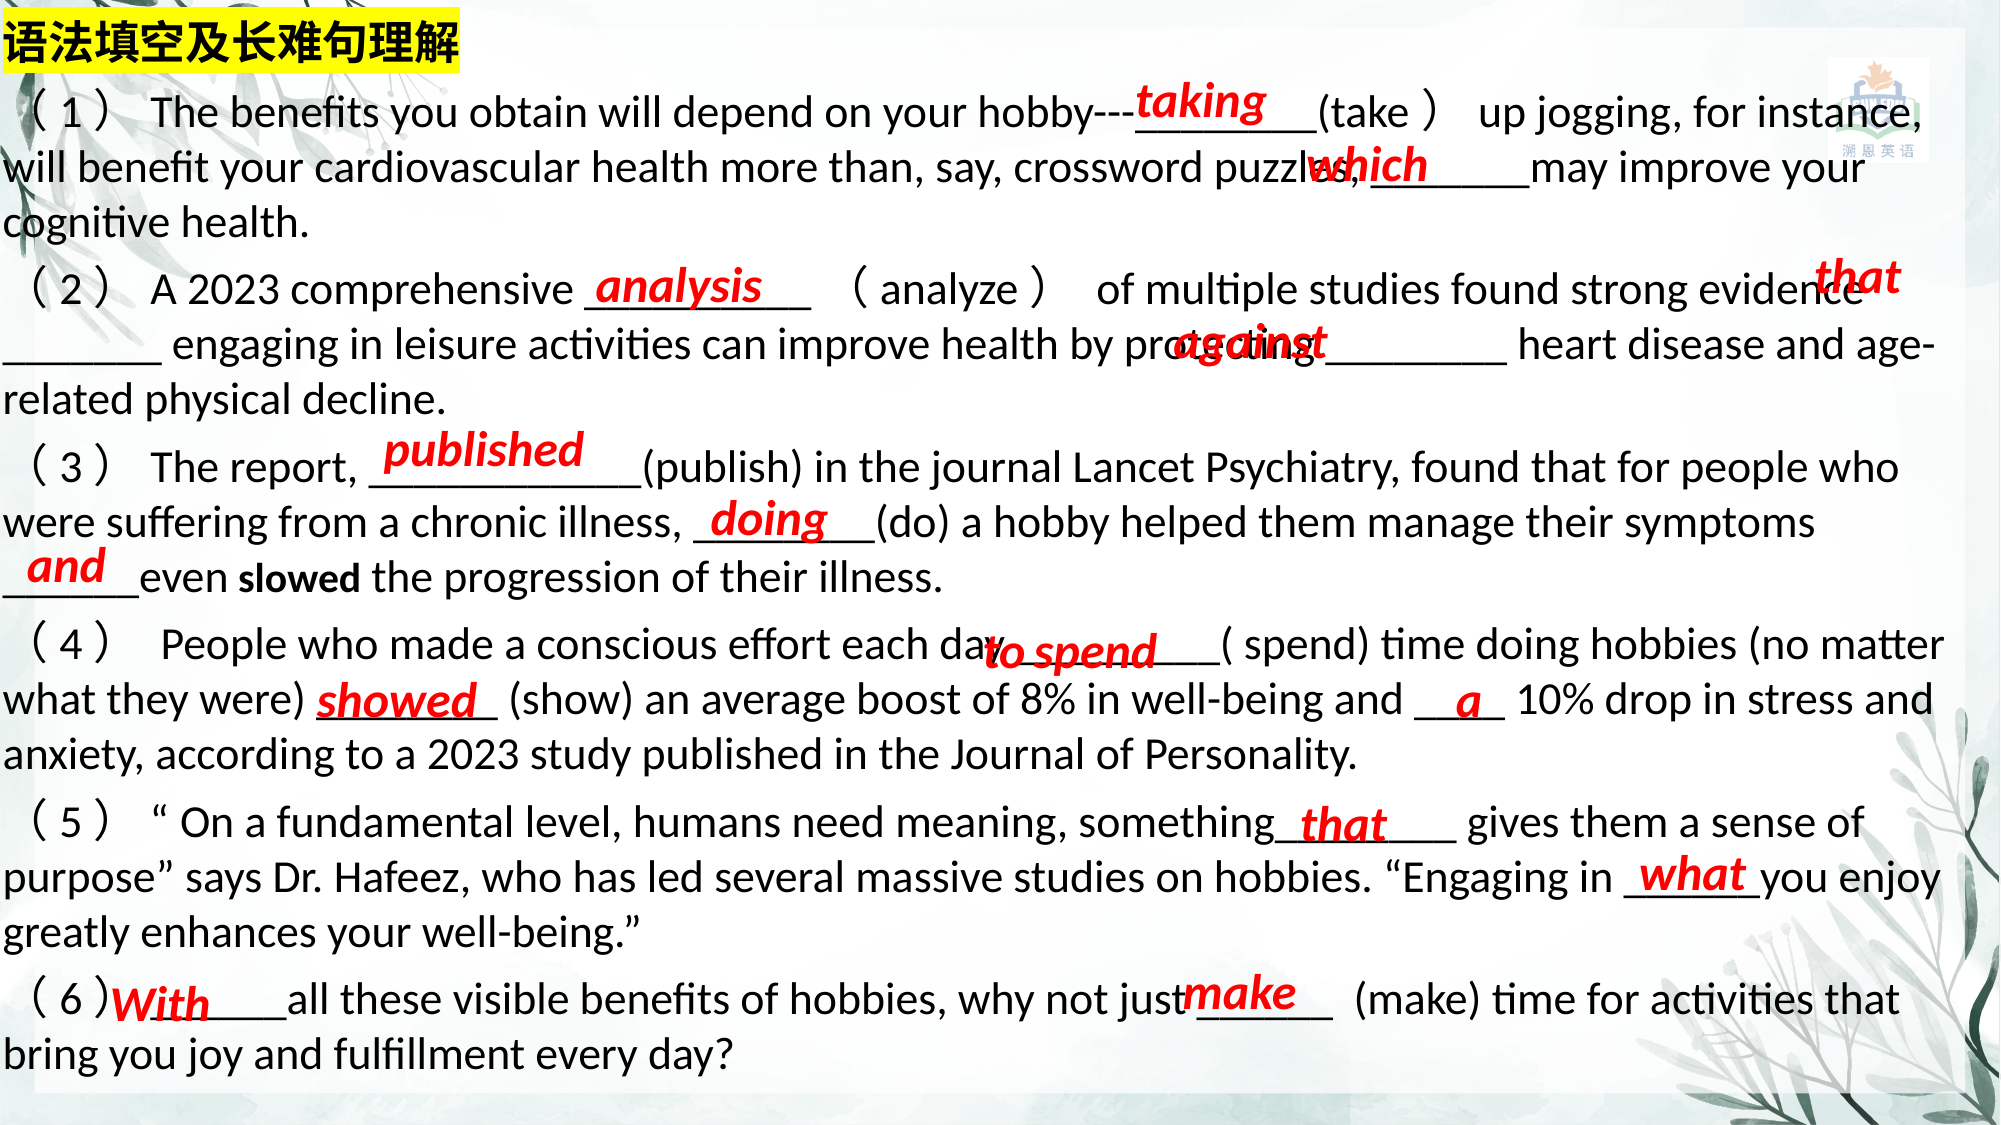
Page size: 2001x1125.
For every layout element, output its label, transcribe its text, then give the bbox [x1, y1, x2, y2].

text_box make [1167, 952, 1333, 1027]
text_box that [1285, 783, 1580, 859]
text_box analysis [580, 245, 1756, 320]
text_box a [1441, 660, 1507, 736]
text_box With [94, 964, 295, 1039]
text_box to spend [967, 610, 1204, 686]
text_box which [1291, 123, 1624, 199]
picture [0, 311, 1999, 1124]
picture [0, 0, 1999, 236]
text_box against [1158, 301, 1600, 377]
text_box and [12, 525, 1485, 600]
text_box taking [1120, 60, 1349, 135]
text_box showed [302, 660, 505, 736]
text_box published [369, 409, 606, 484]
text_box 语法填空及长难句理解 （1）The benefits you obtain will depend on your hobby---________(take）up jogging, for instance, will benefit your cardiovascular health more than, say, crossword puzzles, _______may improve your cognitive health. （2）A 2023 comprehensive __________（analyze） of multiple studies found strong evidence _______ engaging in leisure activities can improve health by protecting ________ heart disease and age-related physical decline. （3）The report, ____________(publish) in the journal Lancet Psychiatry, found that for people who were suffering from a chronic illness, ________(do) a hobby helped them manage their symptoms ______even slowed the progression of their illness. （4） People who made a conscious effort each day _________( spend) time doing hobbies (no matter what they were) ________ (show) an average boost of 8% in well-being and ____ 10% drop in stress and anxiety, according to a 2023 study published in the Journal of Personality. （5） “On a fundamental level, humans need meaning, something________ gives them a sense of purpose” says Dr. Hafeez, who has led several massive studies on hobbies. “Engaging in ______you enjoy greatly enhances your well-being.” （6）______all these visible benefits of hobbies, why not just ______ (make) time for activities that bring you joy and fulfillment every day? [0, 6, 1988, 1087]
text_box [34, 1087, 1966, 1094]
text_box that [1799, 236, 2000, 311]
text_box doing [695, 478, 932, 525]
text_box what [1623, 832, 1944, 908]
